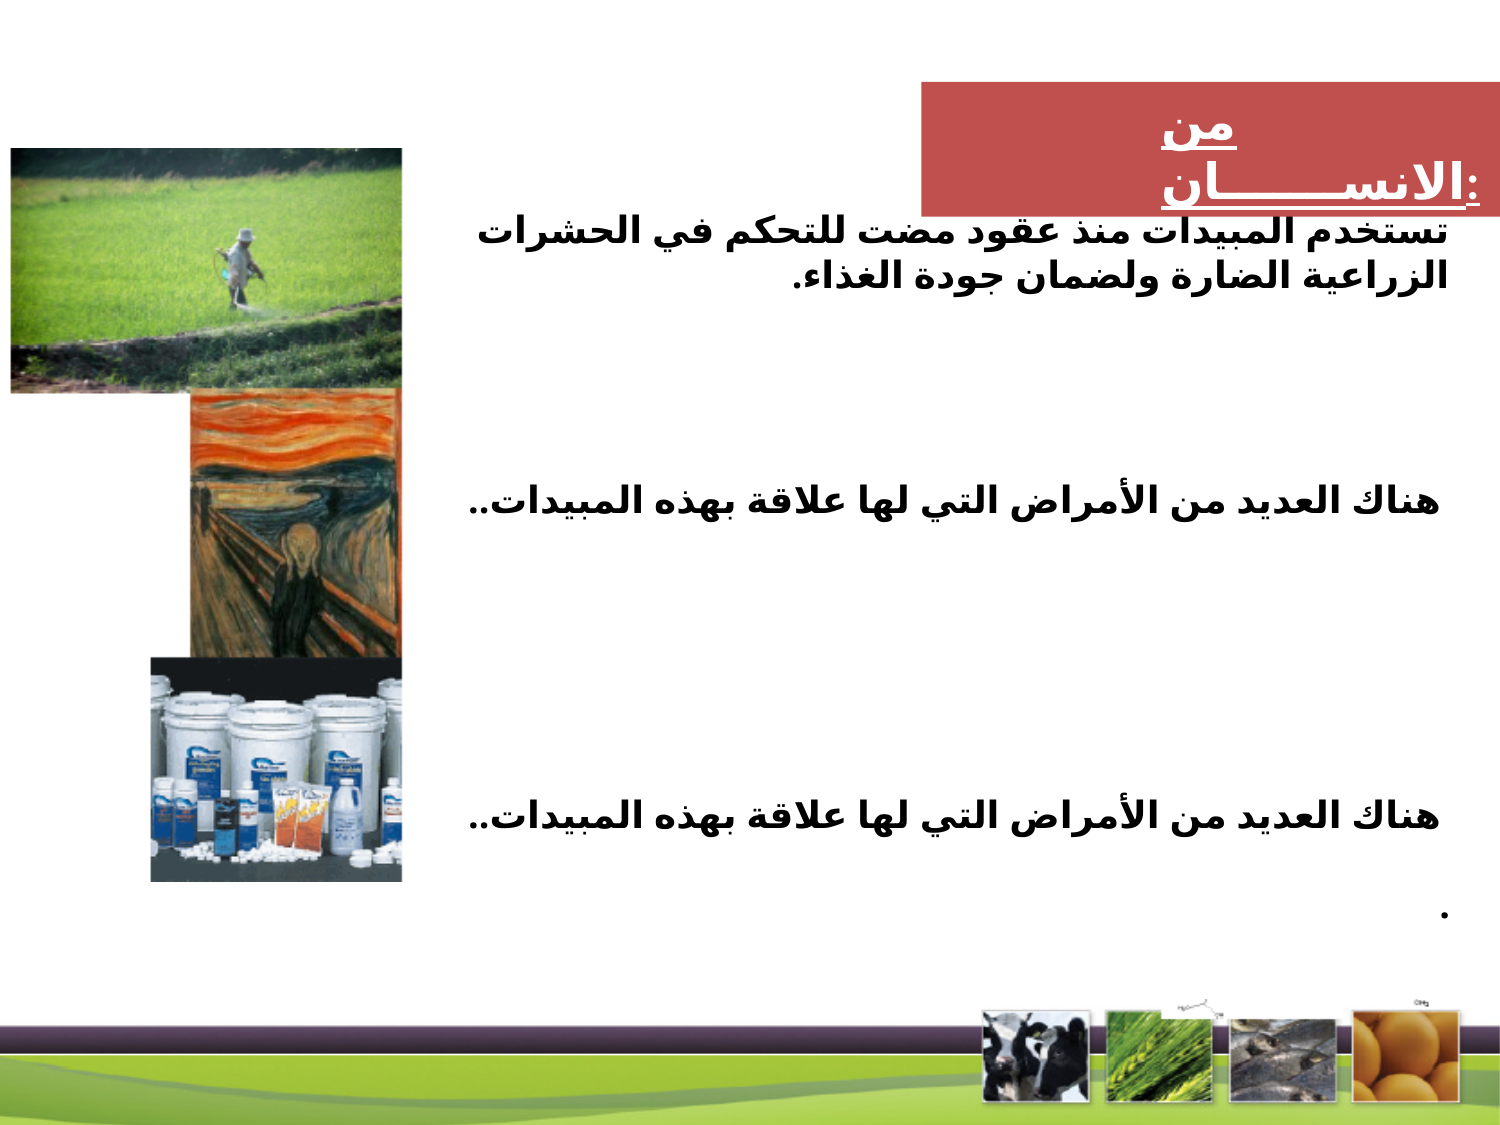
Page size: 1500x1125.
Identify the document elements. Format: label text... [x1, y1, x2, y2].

text_box تستخدم المبيدات منذ عقود مضت للتحكم في الحشرات الزراعية الضارة ولضمان جودة الغذاء. هناك العديد من الأمراض التي لها علاقة بهذه المبيدات.. هناك العديد من الأمراض التي لها علاقة بهذه المبيدات.. . [445, 198, 1465, 934]
text_box من الانســـــــان: [921, 81, 1500, 217]
picture [0, 998, 1500, 1125]
picture [0, 148, 440, 882]
